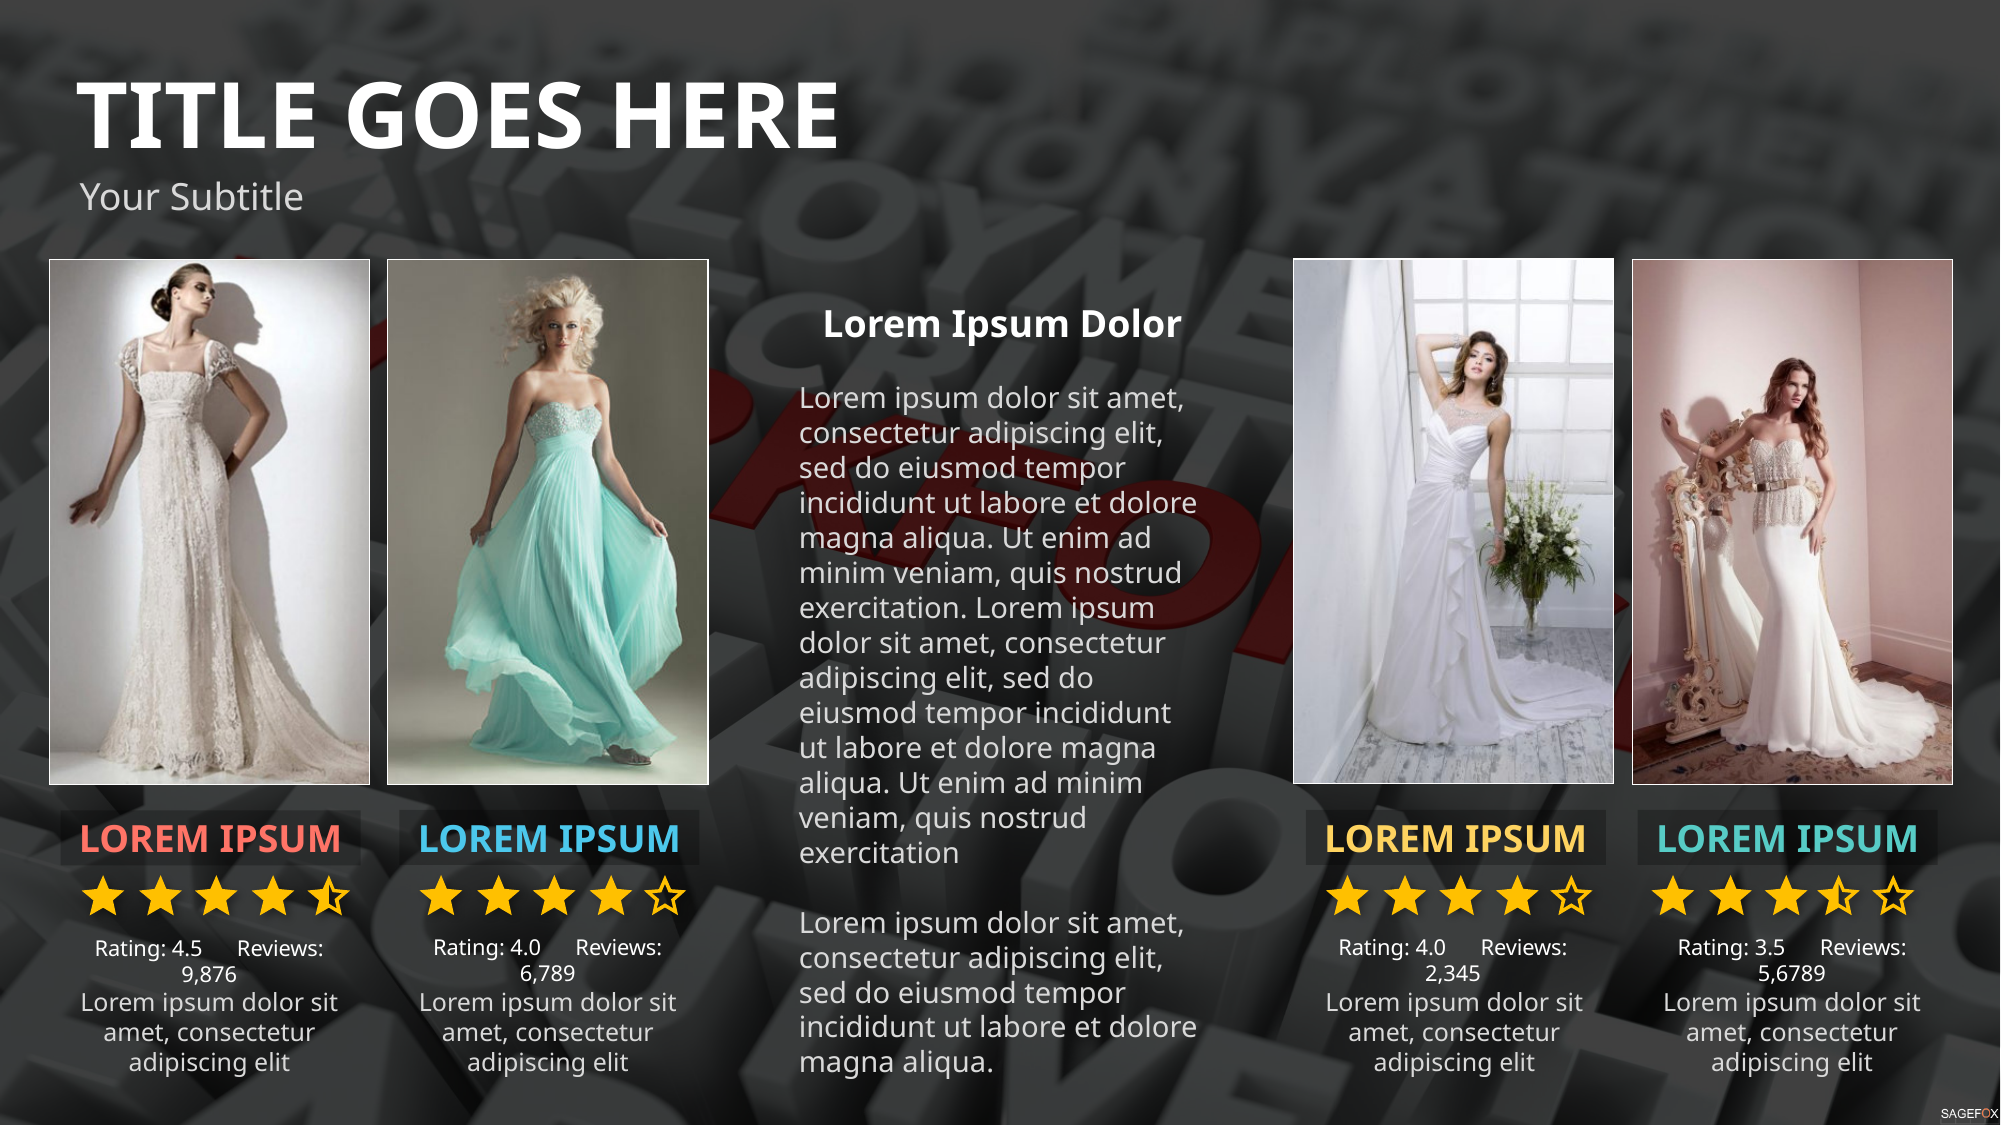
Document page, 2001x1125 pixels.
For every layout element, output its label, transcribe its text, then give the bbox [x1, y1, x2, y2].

text_box [589, 874, 633, 916]
text_box [532, 874, 576, 916]
text_box LOREM IPSUM [1637, 809, 1938, 865]
text_box Rating: 4.5 Reviews: 9,876 [49, 926, 370, 994]
text_box [1495, 874, 1539, 916]
text_box Lorem ipsum dolor sit amet, consectetur adipiscing elit [1294, 981, 1615, 1081]
text_box [194, 875, 238, 916]
text_box [1292, 258, 1614, 785]
text_box [1872, 874, 1915, 916]
text_box [1550, 874, 1593, 916]
text_box Rating: 4.0 Reviews: 6,789 [387, 926, 709, 994]
text_box LOREM IPSUM [1305, 809, 1606, 865]
text_box [139, 875, 182, 916]
text_box [1764, 874, 1808, 916]
text_box LOREM IPSUM [399, 809, 700, 865]
text_box [1439, 874, 1482, 916]
text_box [387, 259, 709, 786]
text_box [307, 875, 351, 916]
text_box Lorem ipsum dolor sit amet, consectetur adipiscing elit [1632, 994, 1953, 1081]
text_box [1383, 874, 1427, 916]
text_box [1631, 259, 1953, 786]
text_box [60, 49, 1020, 227]
text_box [48, 259, 371, 786]
text_box Lorem ipsum dolor sit amet, consectetur adipiscing elit [387, 994, 709, 1081]
text_box Lorem Ipsum Dolor Lorem ipsum dolor sit amet, consectetur adipiscing elit, sed do eiusmod tempor incididunt ut labore et dolore magna aliqua. Ut enim ad minim veniam, quis nostrud exercitation. Lorem ipsum dolor sit amet, consectetur adipiscing elit, sed do eiusmod tempor incididunt ut labore et dolore magna aliqua. Ut enim ad minim veniam, quis nostrud exercitation Lorem ipsum dolor sit amet, consectetur adipiscing elit, sed do eiusmod tempor incididunt ut labore et dolore magna aliqua. [783, 292, 1221, 1087]
text_box Rating: 3.5 Reviews: 5,6789 [1632, 926, 1953, 994]
text_box [643, 874, 687, 916]
text_box Rating: 4.0 Reviews: 2,345 [1293, 926, 1614, 994]
text_box [477, 874, 520, 916]
text_box [251, 875, 295, 916]
text_box [1325, 874, 1369, 916]
text_box LOREM IPSUM [60, 810, 361, 866]
text_box Lorem ipsum dolor sit amet, consectetur adipiscing elit [49, 994, 370, 1082]
text_box [1651, 874, 1695, 916]
text_box [419, 874, 463, 916]
text_box [1817, 874, 1860, 916]
picture [0, 0, 2001, 1125]
text_box [81, 875, 125, 916]
text_box [1709, 874, 1752, 916]
